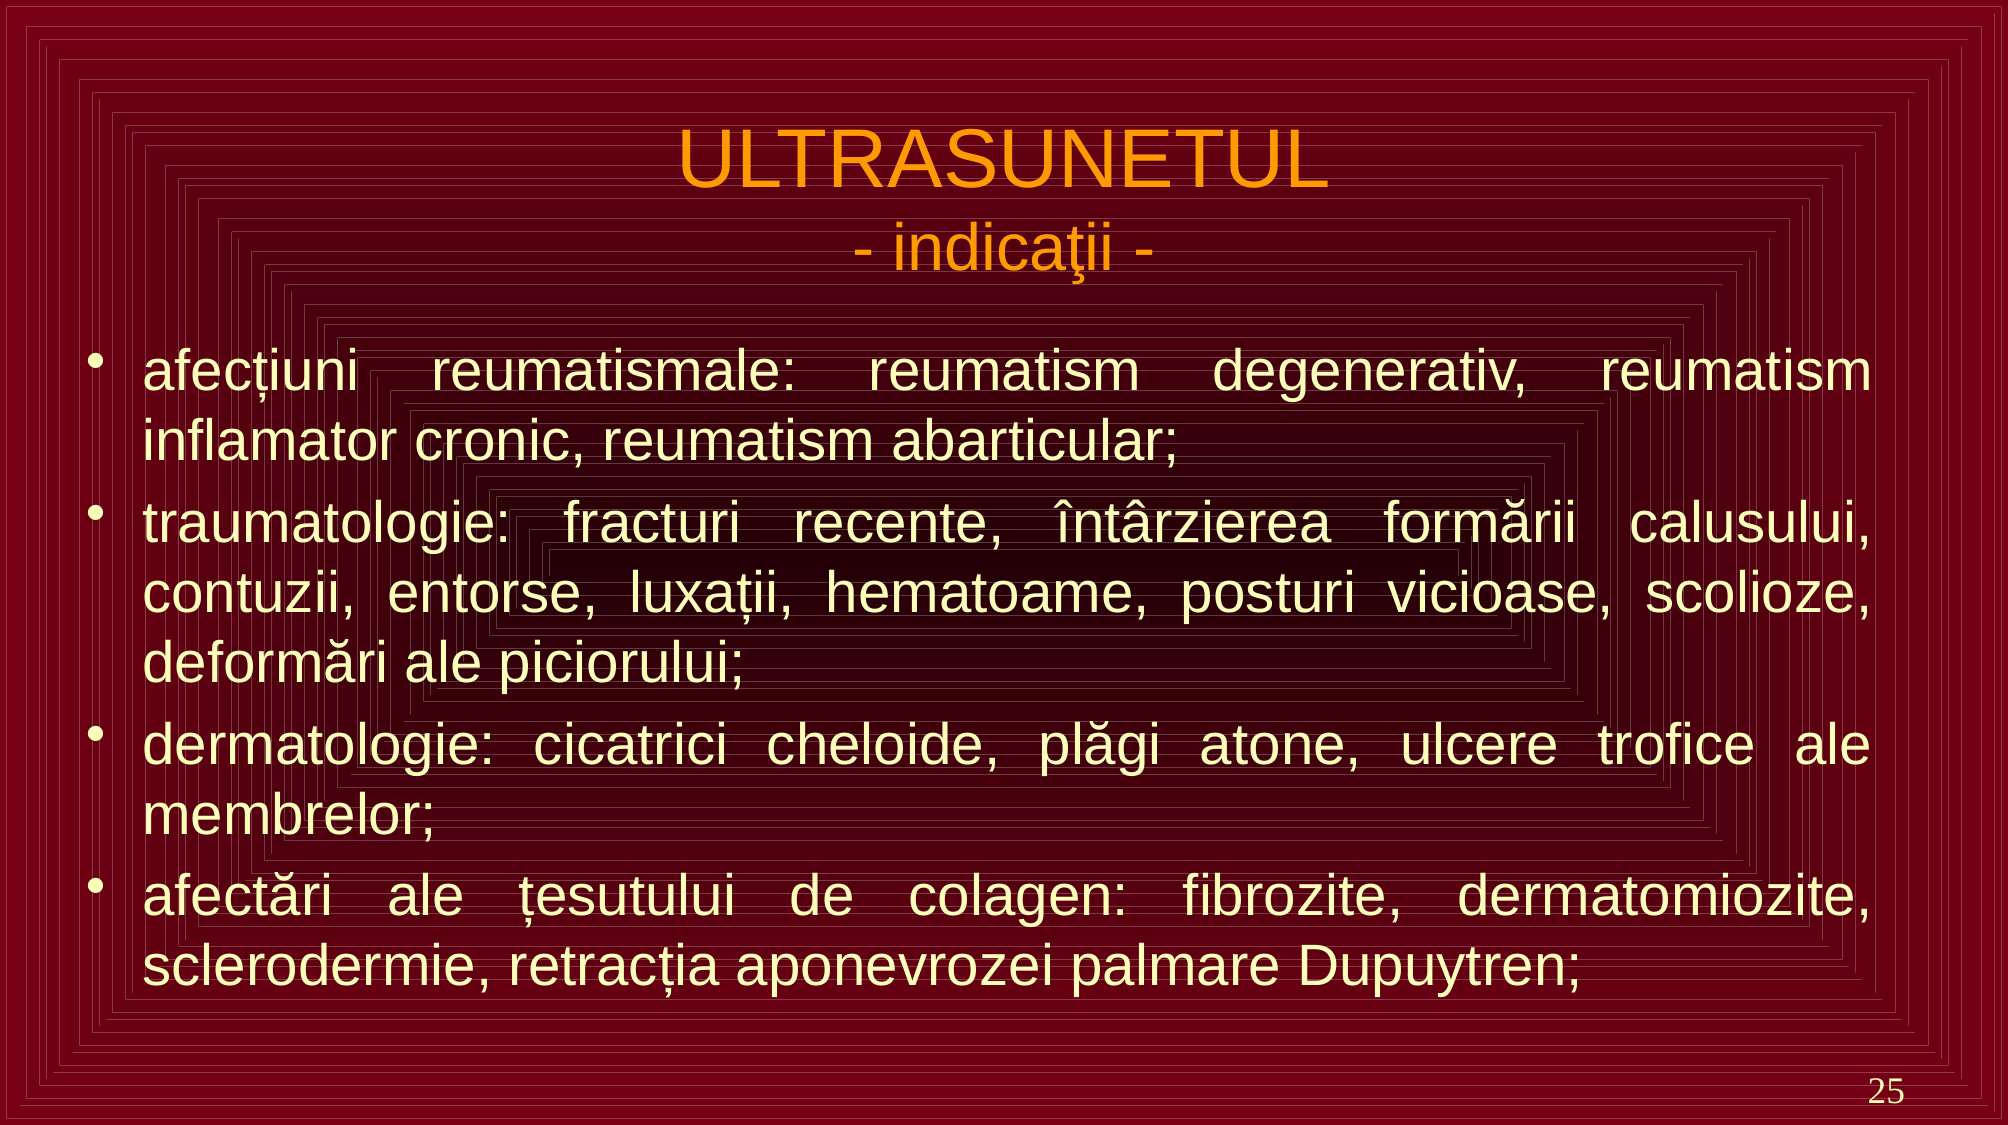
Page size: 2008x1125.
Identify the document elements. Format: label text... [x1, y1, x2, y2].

title ULTRASUNETUL - indicaţii - [245, 99, 1763, 288]
list afecțiuni reumatismale: reumatism degenerativ, reumatism inflamator cronic, reumatism abarticular; traumatologie: fracturi recente, întârzierea formării calusului, contuzii, entorse, luxații, hematoame, posturi vicioase, scolioze, deformări ale piciorului; dermatologie: cicatrici cheloide, plăgi atone, ulcere trofice ale membrelor; afectări ale țesutului de colagen: fibrozite, dermatomiozite, sclerodermie, retracția aponevrozei palmare Dupuytren; [70, 324, 1890, 1000]
